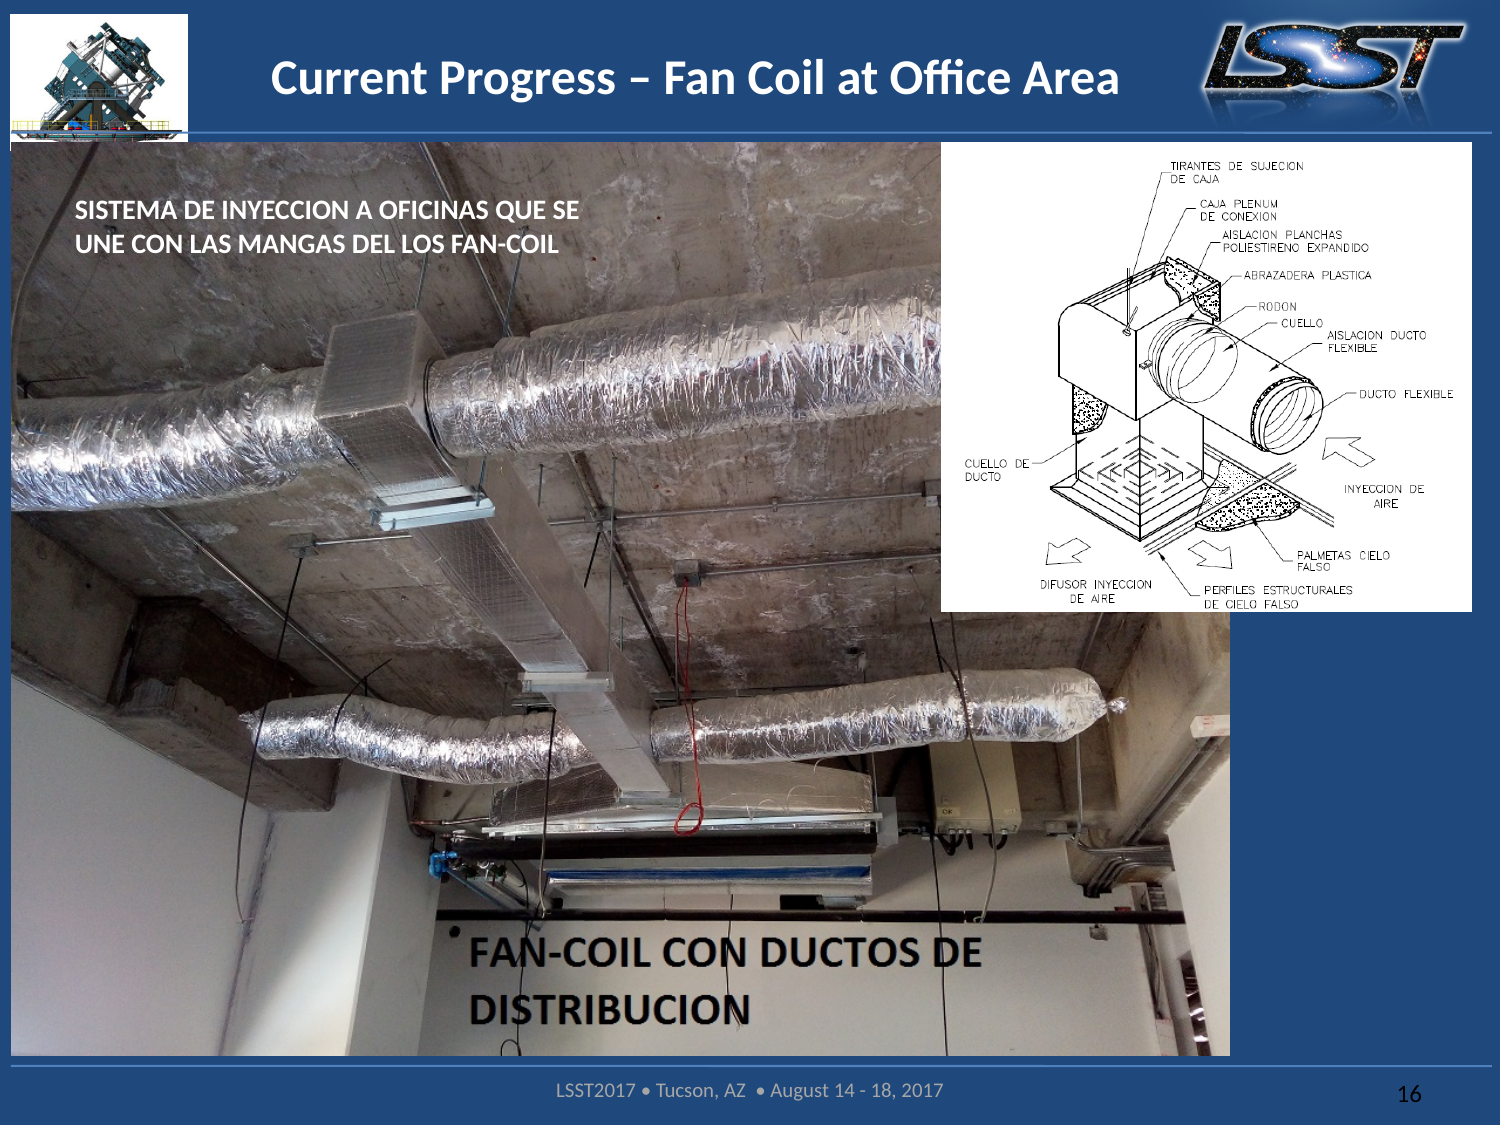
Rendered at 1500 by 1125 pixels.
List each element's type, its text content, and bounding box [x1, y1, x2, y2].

picture [10, 0, 1492, 1057]
picture [10, 14, 188, 131]
text_box Current Progress – Fan Coil at Office Area [155, 28, 1236, 120]
